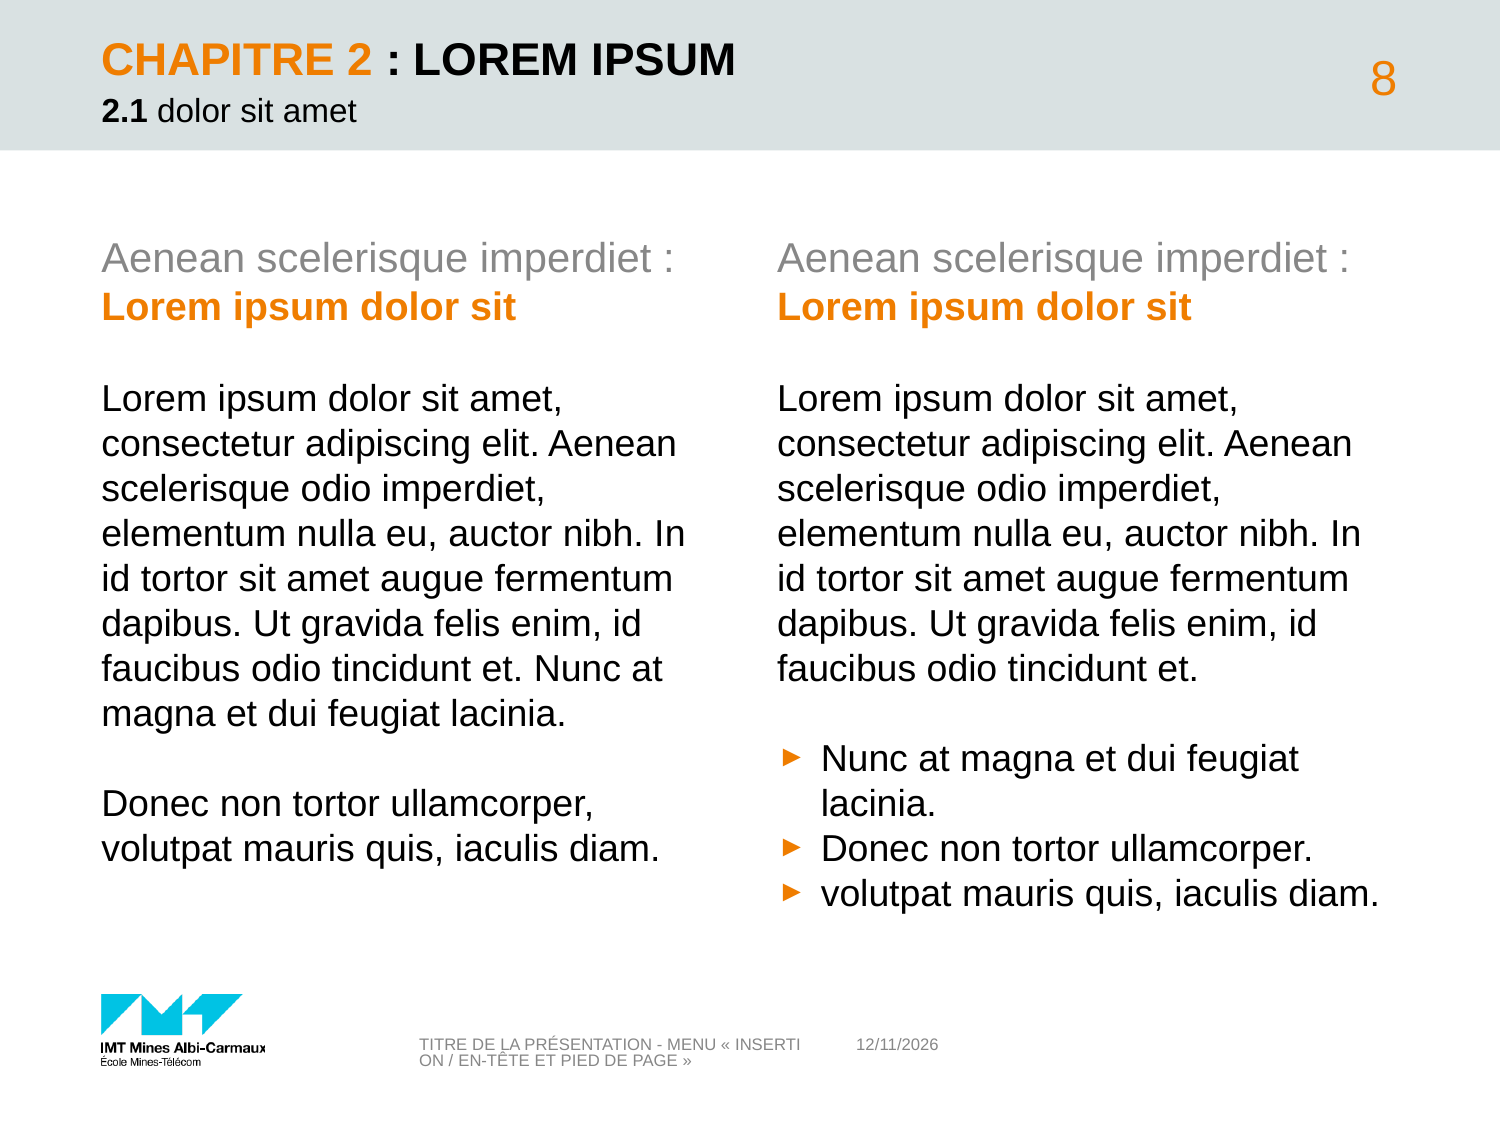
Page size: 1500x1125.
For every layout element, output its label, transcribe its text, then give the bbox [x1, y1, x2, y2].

list 2.1 dolor sit amet [101, 88, 1254, 150]
title Chapitre 2 : lorem ipsum [101, 0, 1252, 85]
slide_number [856, 994, 1247, 1054]
footer Titre de la présentation - menu « Insertion / En-tête et pied de page » [419, 994, 809, 1054]
list Aenean scelerisque imperdiet : Lorem ipsum dolor sit Lorem ipsum dolor sit amet, consectetur adipiscing elit. Aenean scelerisque odio imperdiet, elementum nulla eu, auctor nibh. In id tortor sit amet augue fermentum dapibus. Ut gravida felis enim, id faucibus odio tincidunt et. Nunc at magna et dui feugiat lacinia. Donec non tortor ullamcorper. volutpat mauris quis, iaculis diam. [777, 230, 1398, 953]
list Aenean scelerisque imperdiet : Lorem ipsum dolor sit Lorem ipsum dolor sit amet, consectetur adipiscing elit. Aenean scelerisque odio imperdiet, elementum nulla eu, auctor nibh. In id tortor sit amet augue fermentum dapibus. Ut gravida felis enim, id faucibus odio tincidunt et. Nunc at magna et dui feugiat lacinia. Donec non tortor ullamcorper, volutpat mauris quis, iaculis diam. [101, 230, 722, 953]
slide_number 8 [1290, 42, 1398, 110]
